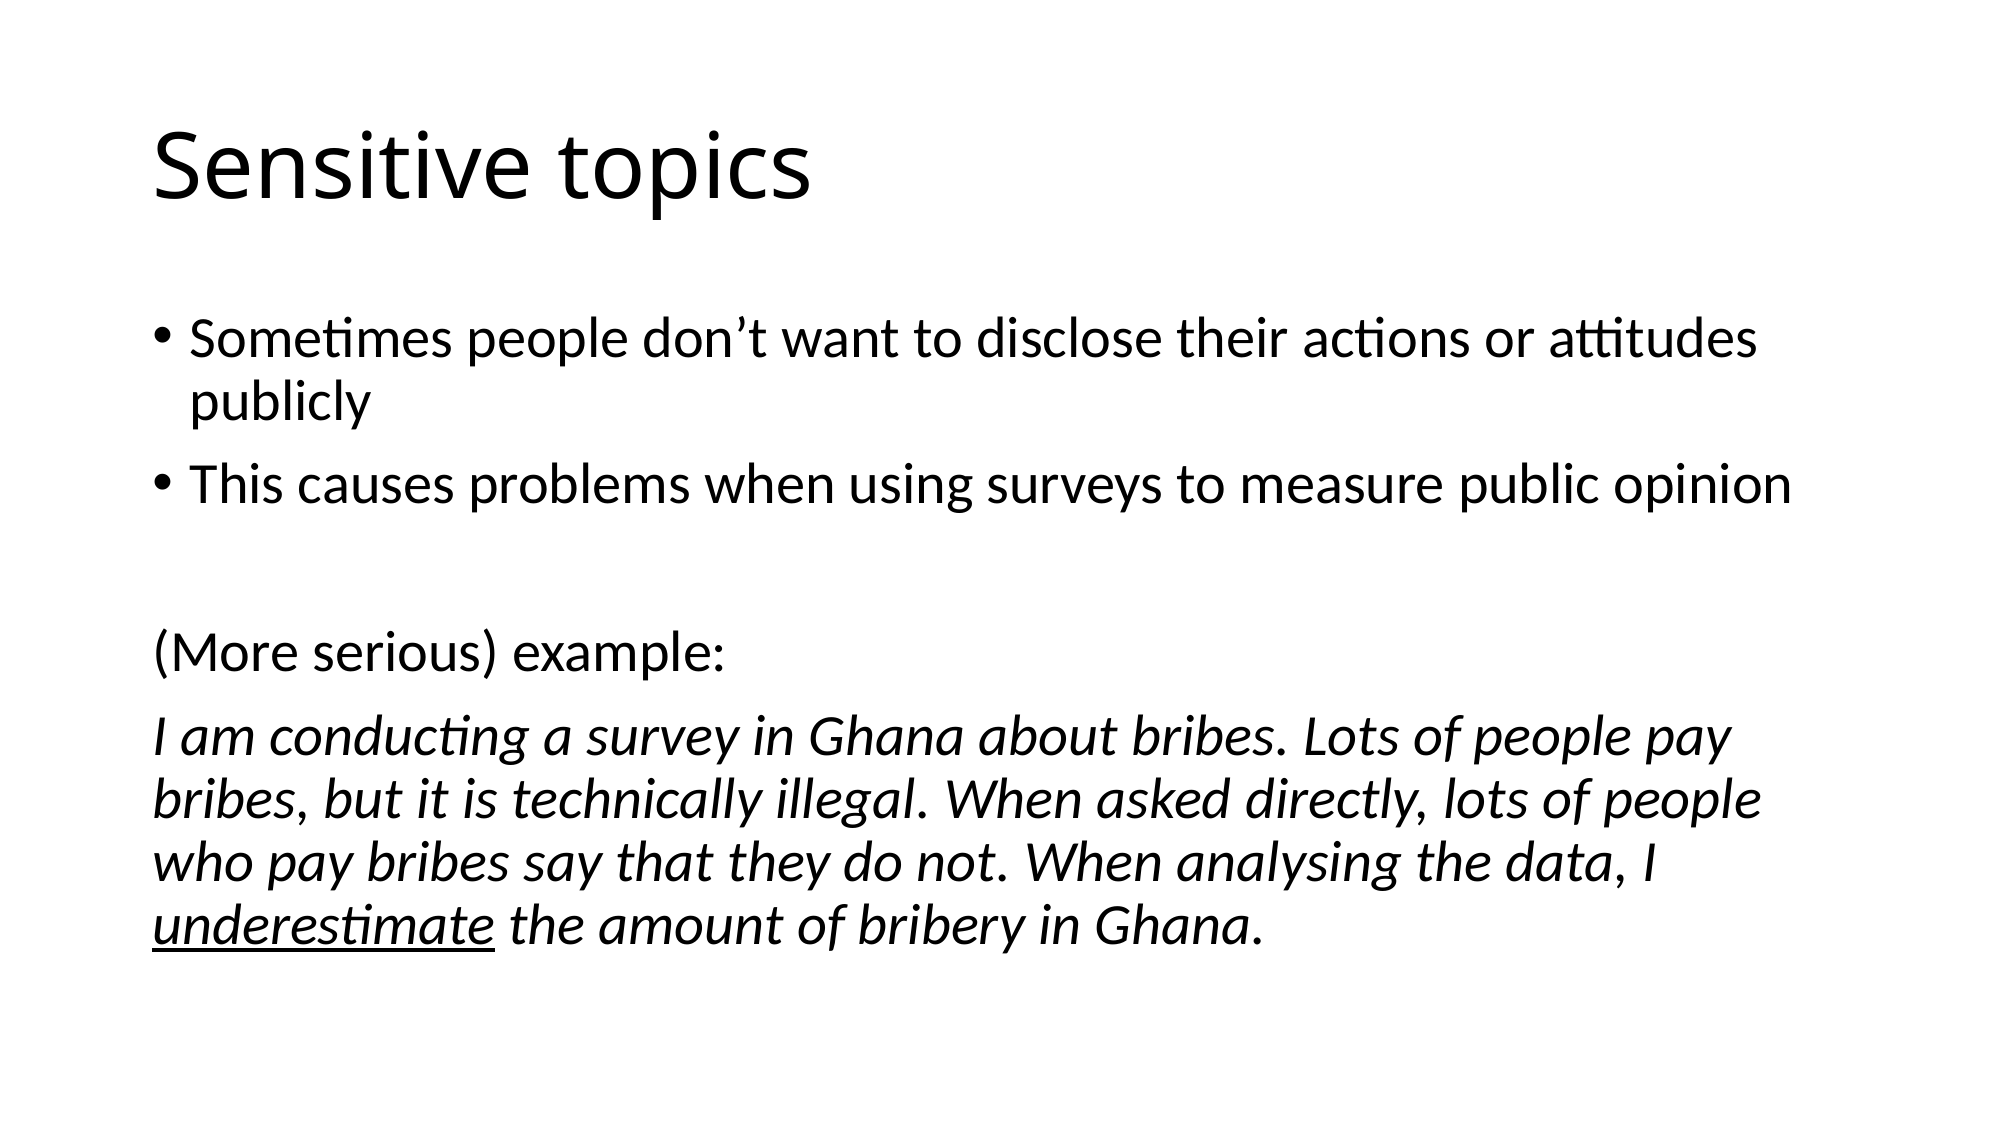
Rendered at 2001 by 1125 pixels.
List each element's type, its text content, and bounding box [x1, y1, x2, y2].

list Sometimes people don’t want to disclose their actions or attitudes publicly This causes problems when using surveys to measure public opinion (More serious) example: I am conducting a survey in Ghana about bribes. Lots of people pay bribes, but it is technically illegal. When asked directly, lots of people who pay bribes say that they do not. When analysing the data, I underestimate the amount of bribery in Ghana. [137, 299, 1863, 1014]
title Sensitive topics [137, 59, 1863, 278]
